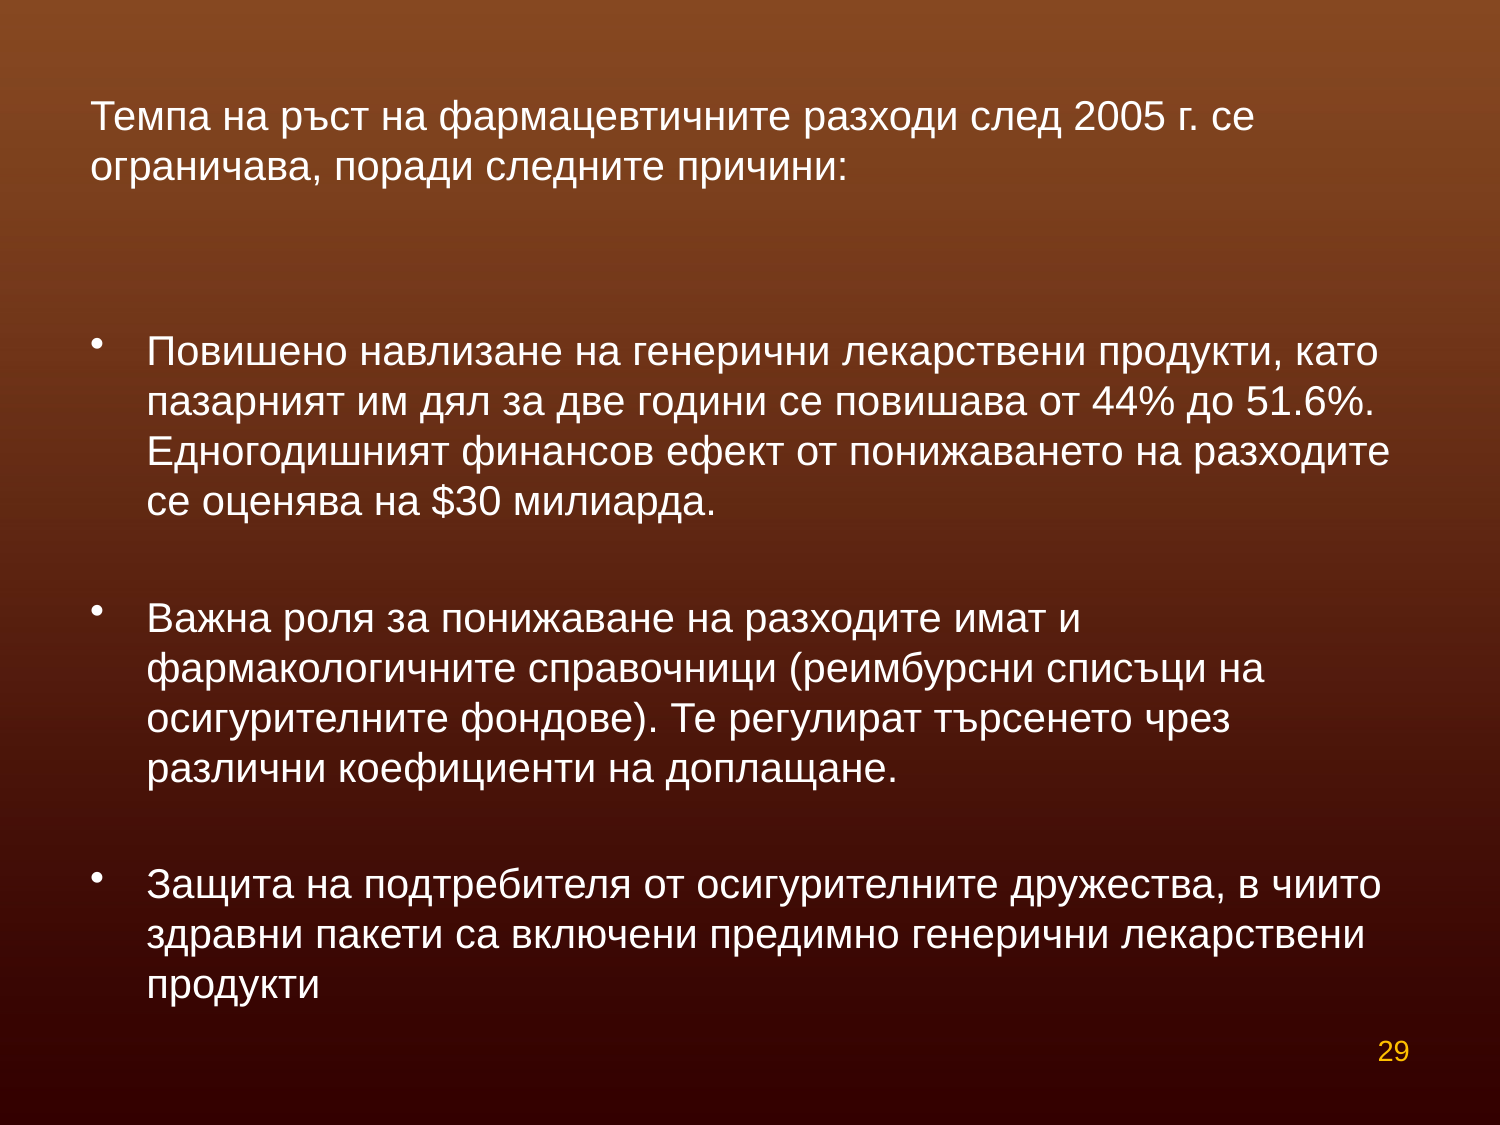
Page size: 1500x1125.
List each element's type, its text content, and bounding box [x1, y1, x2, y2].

picture [0, 0, 1500, 1125]
slide_number 29 [1074, 1024, 1426, 1103]
list Повишено навлизане на генерични лекарствени продукти, като пазарният им дял за две години се повишава от 44% до 51.6%. Едногодишният финансов ефект от понижаването на разходите се оценява на $30 милиарда. Важна роля за понижаване на разходите имат и фармакологичните справочници (реимбурсни списъци на осигурителните фондове). Те регулират търсенето чрез различни коефициенти на доплащане. Защита на подтребителя от осигурителните дружества, в чиито здравни пакети са включени предимно генерични лекарствени продукти [75, 316, 1425, 1059]
title Темпа на ръст на фармацевтичните разходи след 2005 г. се ограничава, поради следните причини: [75, 45, 1425, 233]
